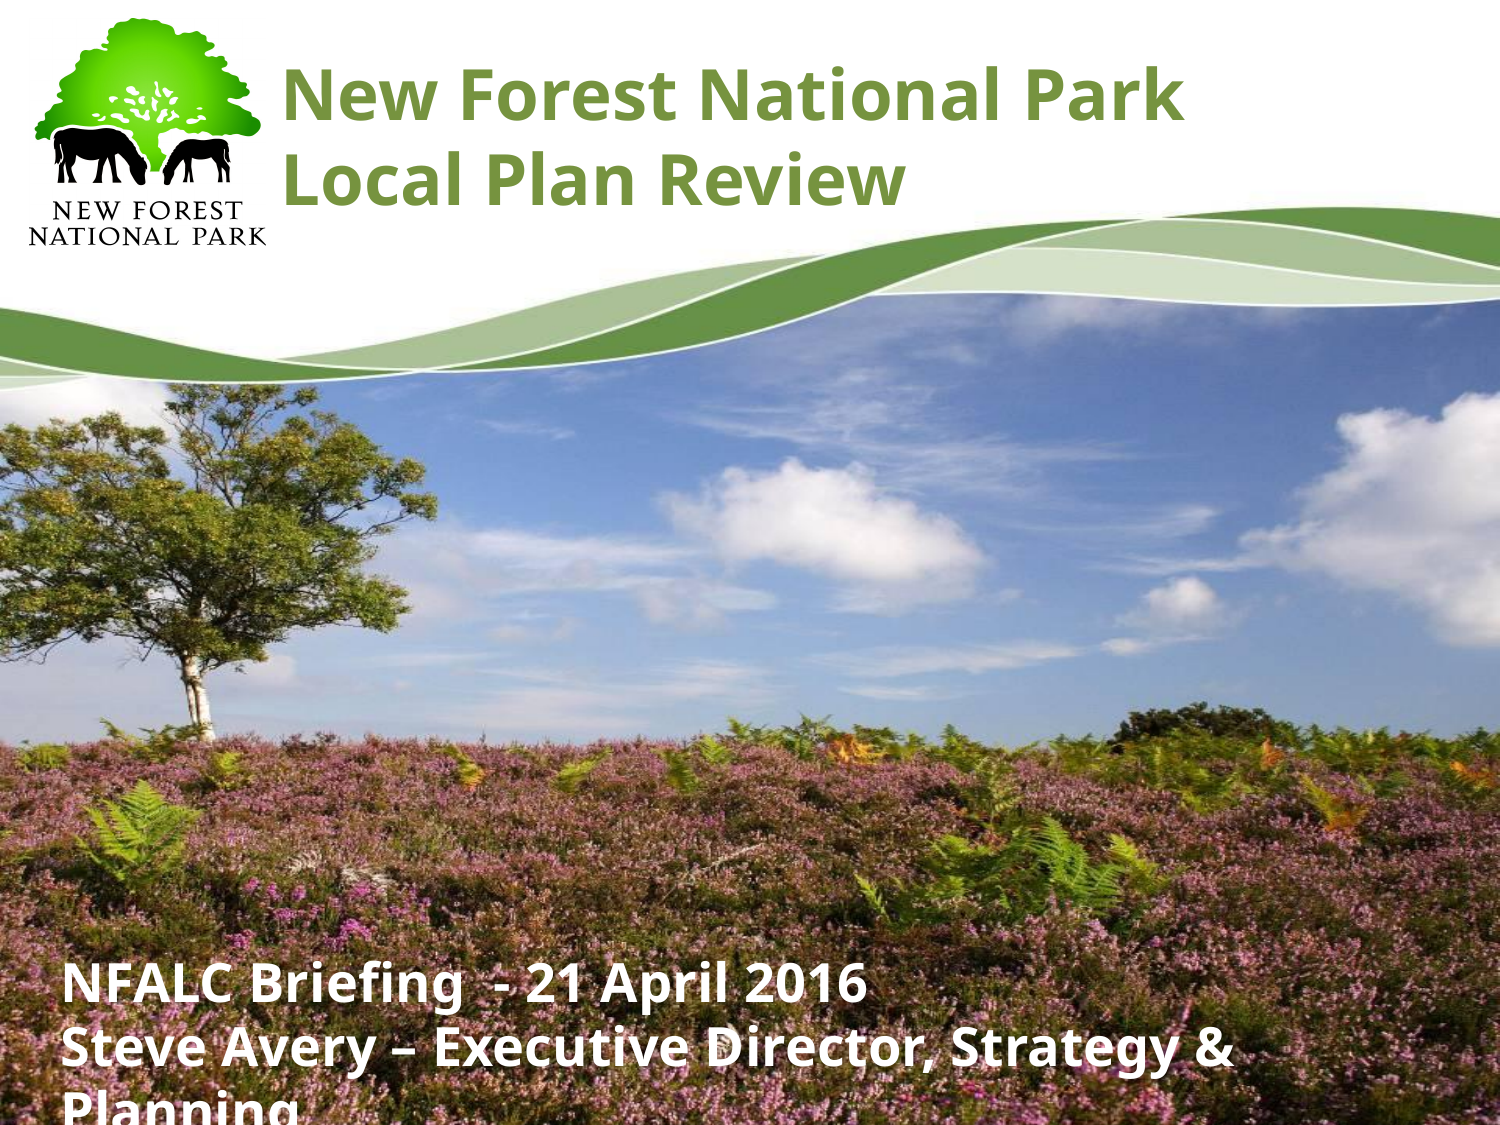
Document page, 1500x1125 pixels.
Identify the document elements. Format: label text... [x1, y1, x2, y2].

text_box New Forest National Park Local Plan Review [269, 42, 1477, 171]
picture [0, 18, 1500, 1125]
